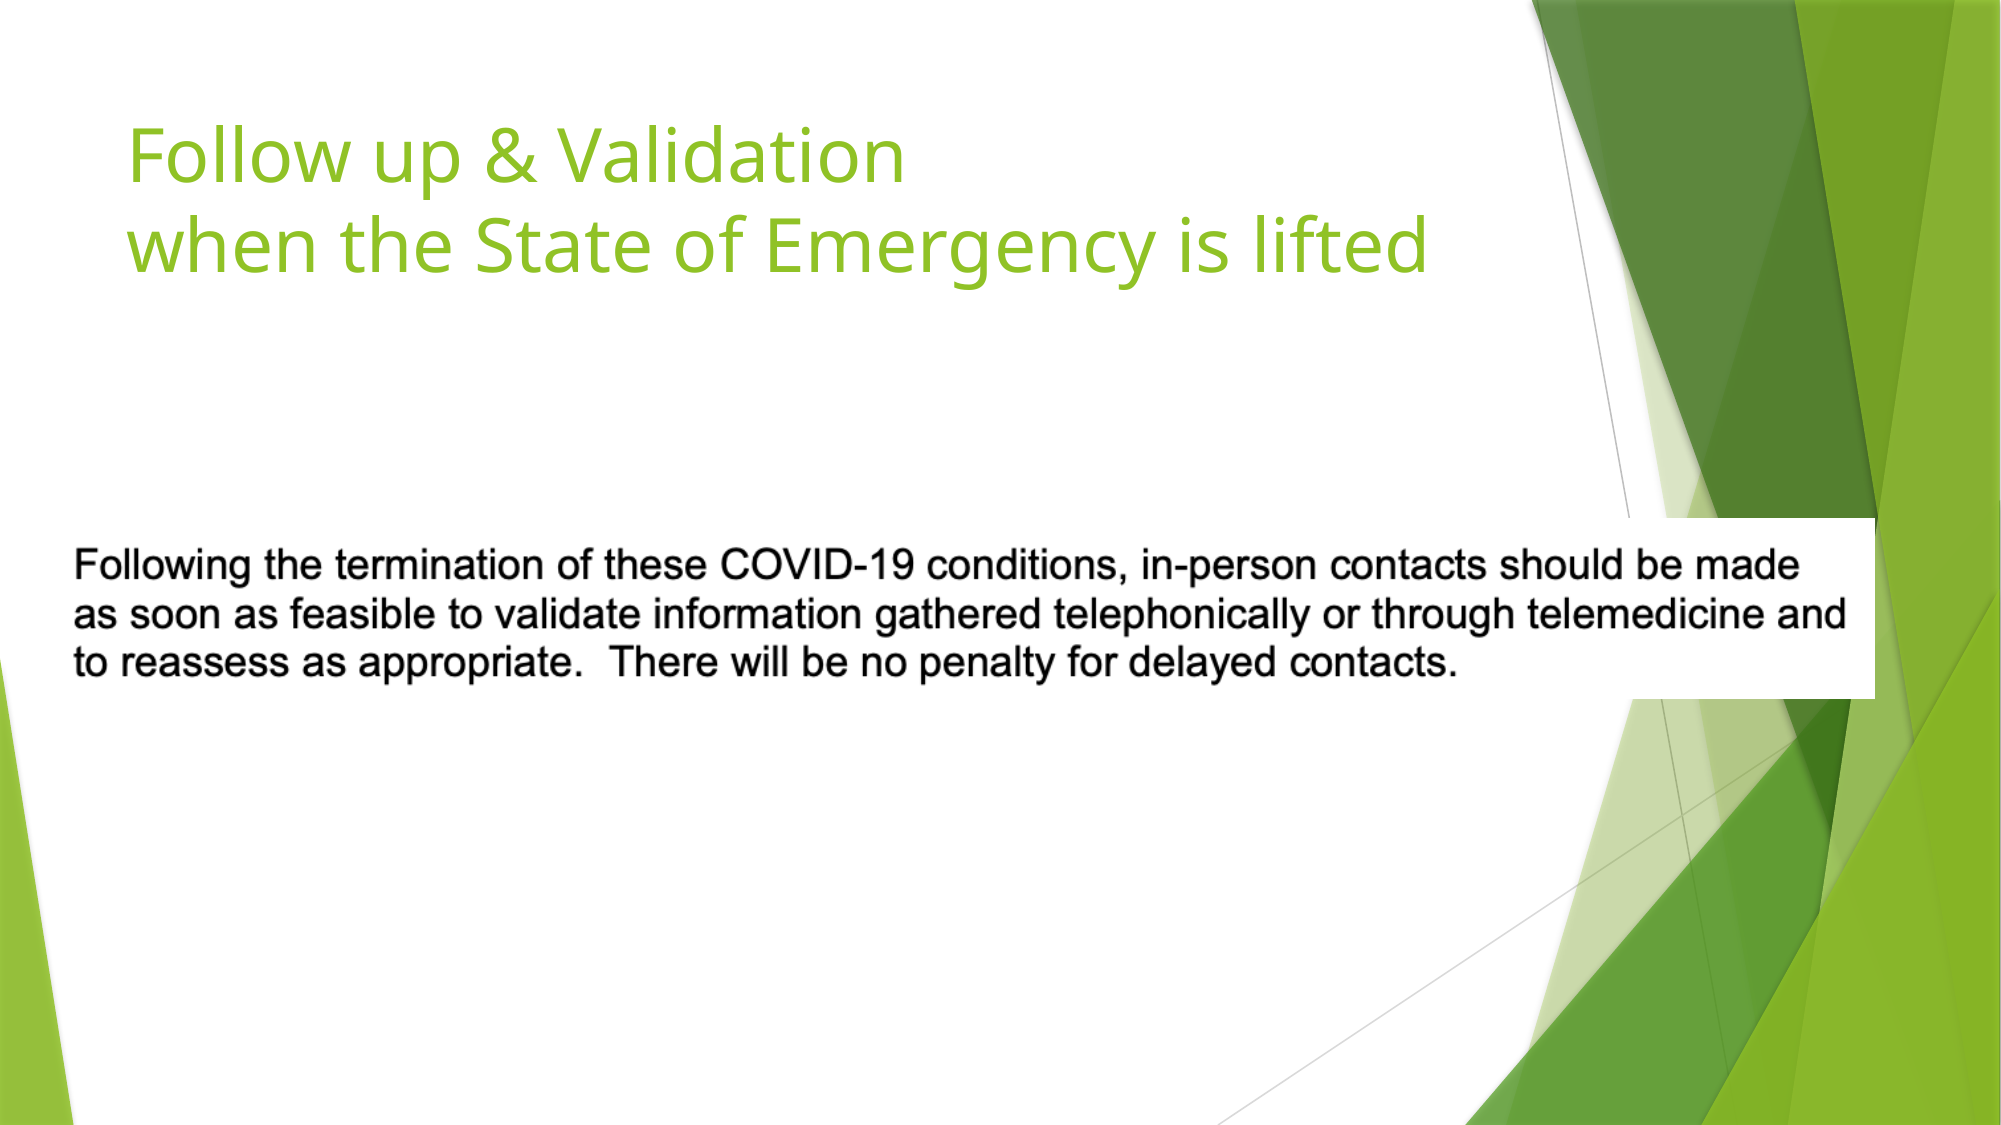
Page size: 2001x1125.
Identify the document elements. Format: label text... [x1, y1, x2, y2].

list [55, 518, 1876, 700]
title Follow up & Validation when the State of Emergency is lifted [111, 99, 1522, 317]
